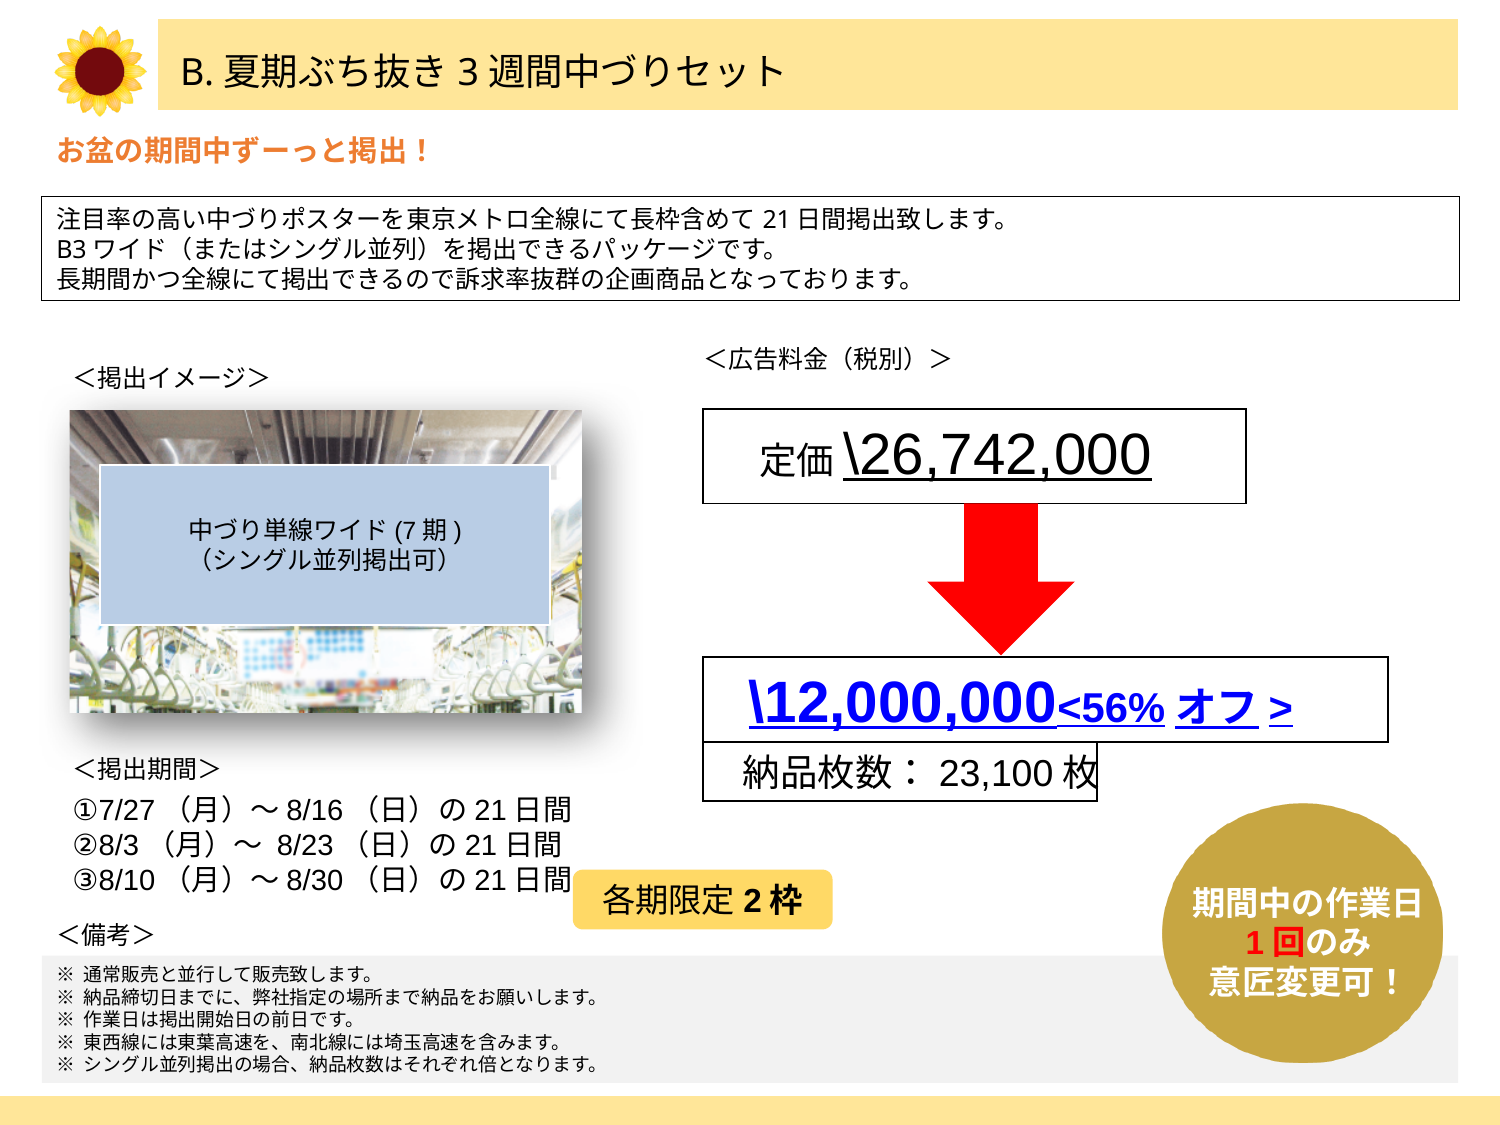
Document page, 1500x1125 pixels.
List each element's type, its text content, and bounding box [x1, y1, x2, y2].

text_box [1159, 803, 1458, 1064]
text_box ＜掲出期間＞ ①7/27（月）～8/16（日）の21日間 ②8/3（月）～ 8/23（日）の21日間 ③8/10（月）～8/30（日）の21日間 [57, 746, 609, 901]
text_box ＜備考＞ [41, 912, 207, 957]
text_box 注目率の高い中づりポスターを東京メトロ全線にて長枠含めて21日間掲出致します。 B3ワイド（またはシングル並列）を掲出できるパッケージです。 長期間かつ全線にて掲出できるので訴求率抜群の企画商品となっております。 [41, 196, 1460, 301]
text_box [702, 656, 1388, 802]
text_box お盆の期間中ずーっと掲出！ [41, 119, 680, 181]
text_box ※ 通常販売と並行して販売致します。 ※ 納品締切日までに、弊社指定の場所まで納品をお願いします。 ※ 作業日は掲出開始日の前日です。 ※ 東西線には東葉高速を、南北線には埼玉高速を含みます。 ※ シングル並列掲出の場合、納品枚数はそれぞれ倍となります。 [41, 955, 1459, 1083]
picture [69, 410, 582, 713]
text_box ＜掲出イメージ＞ [57, 355, 311, 401]
text_box 定価\26,742,000 [702, 408, 1247, 504]
text_box [924, 502, 1078, 656]
text_box ＜広告料金（税別）＞ [689, 336, 1012, 381]
picture [51, 23, 149, 119]
text_box B.夏期ぶち抜き3週間中づりセット [165, 40, 1460, 101]
text_box 各期限定2枠 [572, 869, 833, 930]
